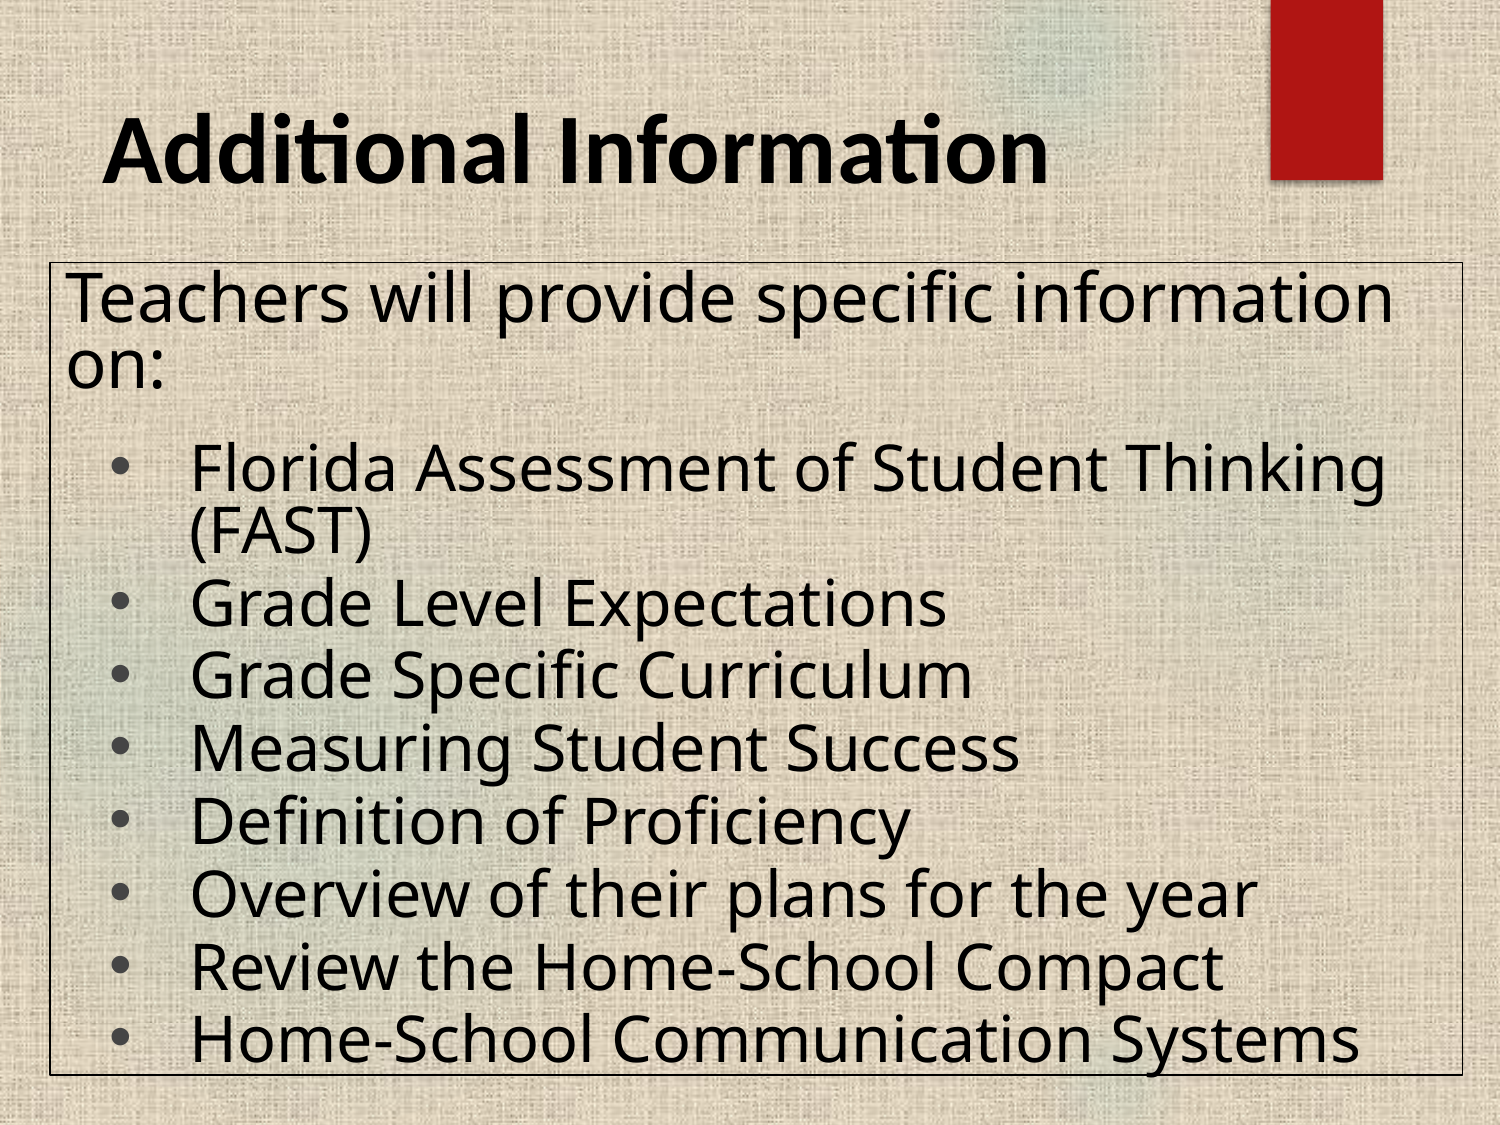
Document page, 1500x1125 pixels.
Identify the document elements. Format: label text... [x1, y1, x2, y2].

list Teachers will provide specific information on: Florida Assessment of Student Thinking (FAST) Grade Level Expectations Grade Specific Curriculum Measuring Student Success Definition of Proficiency Overview of their plans for the year Review the Home-School Compact Home-School Communication Systems [50, 262, 1463, 1075]
picture [0, 0, 1500, 1125]
title Additional Information [87, 50, 1363, 238]
